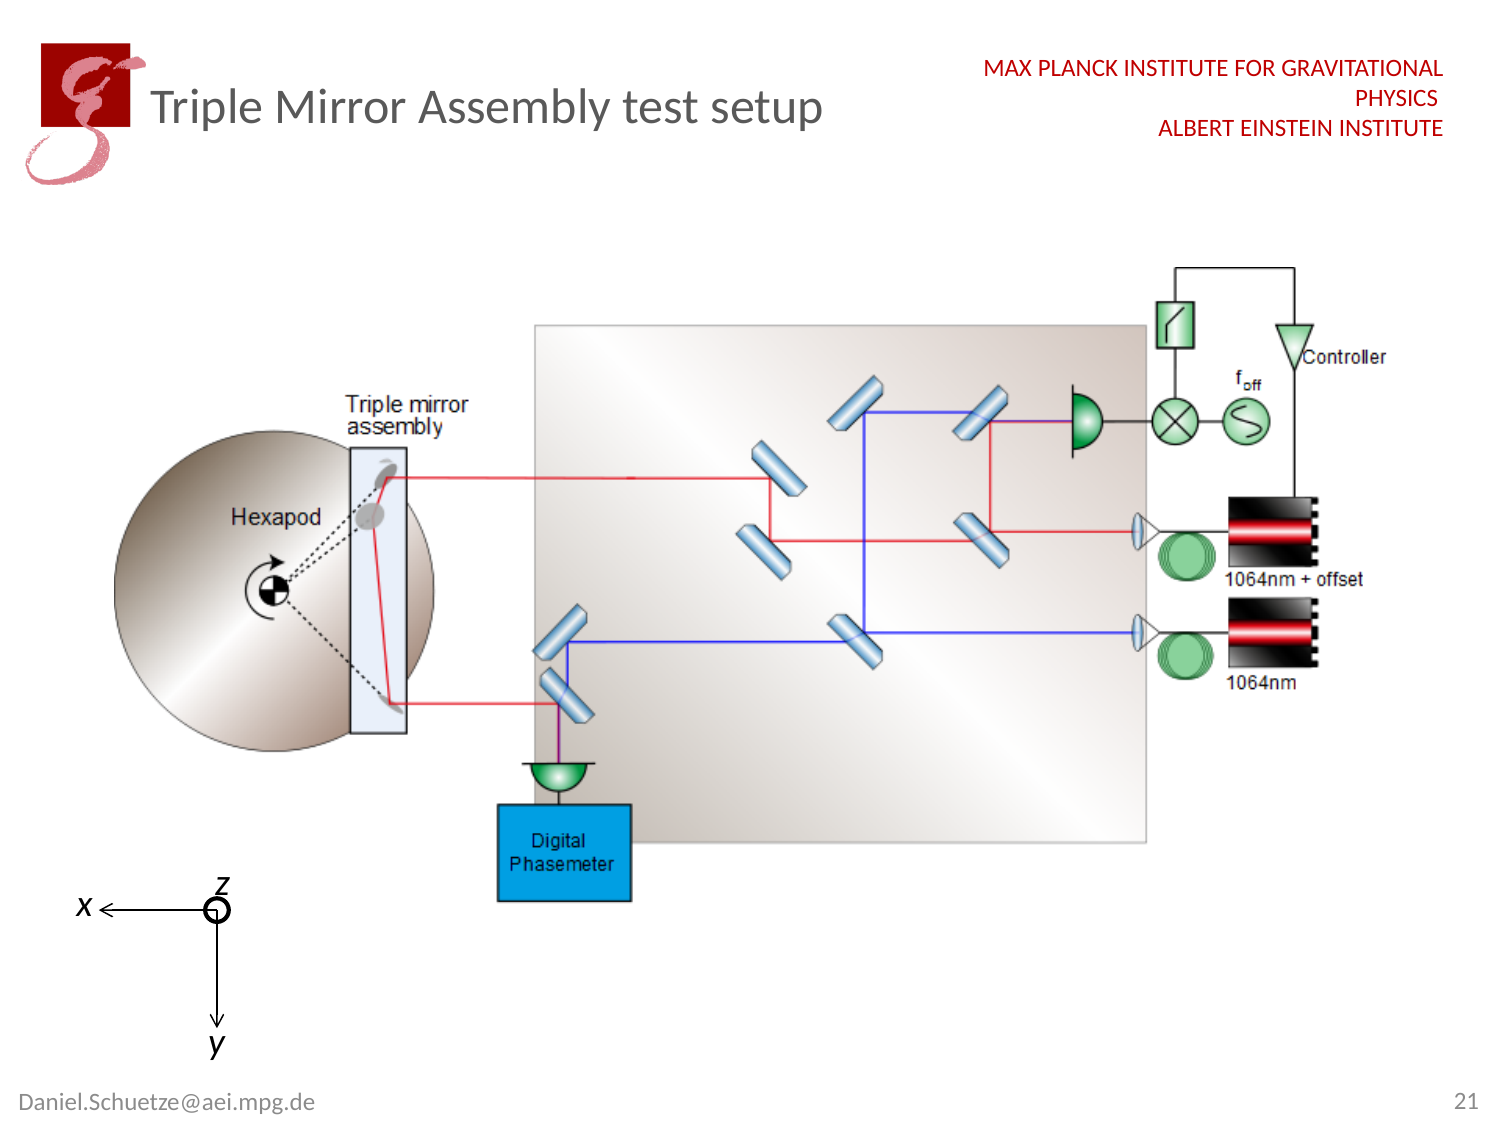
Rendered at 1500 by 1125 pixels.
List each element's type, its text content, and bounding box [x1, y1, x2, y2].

footer Daniel.Schuetze@aei.mpg.de [3, 1070, 479, 1125]
slide_number 21 [1144, 1069, 1495, 1125]
picture [21, 43, 146, 185]
title Triple Mirror Assembly test setup [135, 66, 1034, 149]
picture [114, 266, 1389, 904]
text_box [61, 850, 236, 1071]
